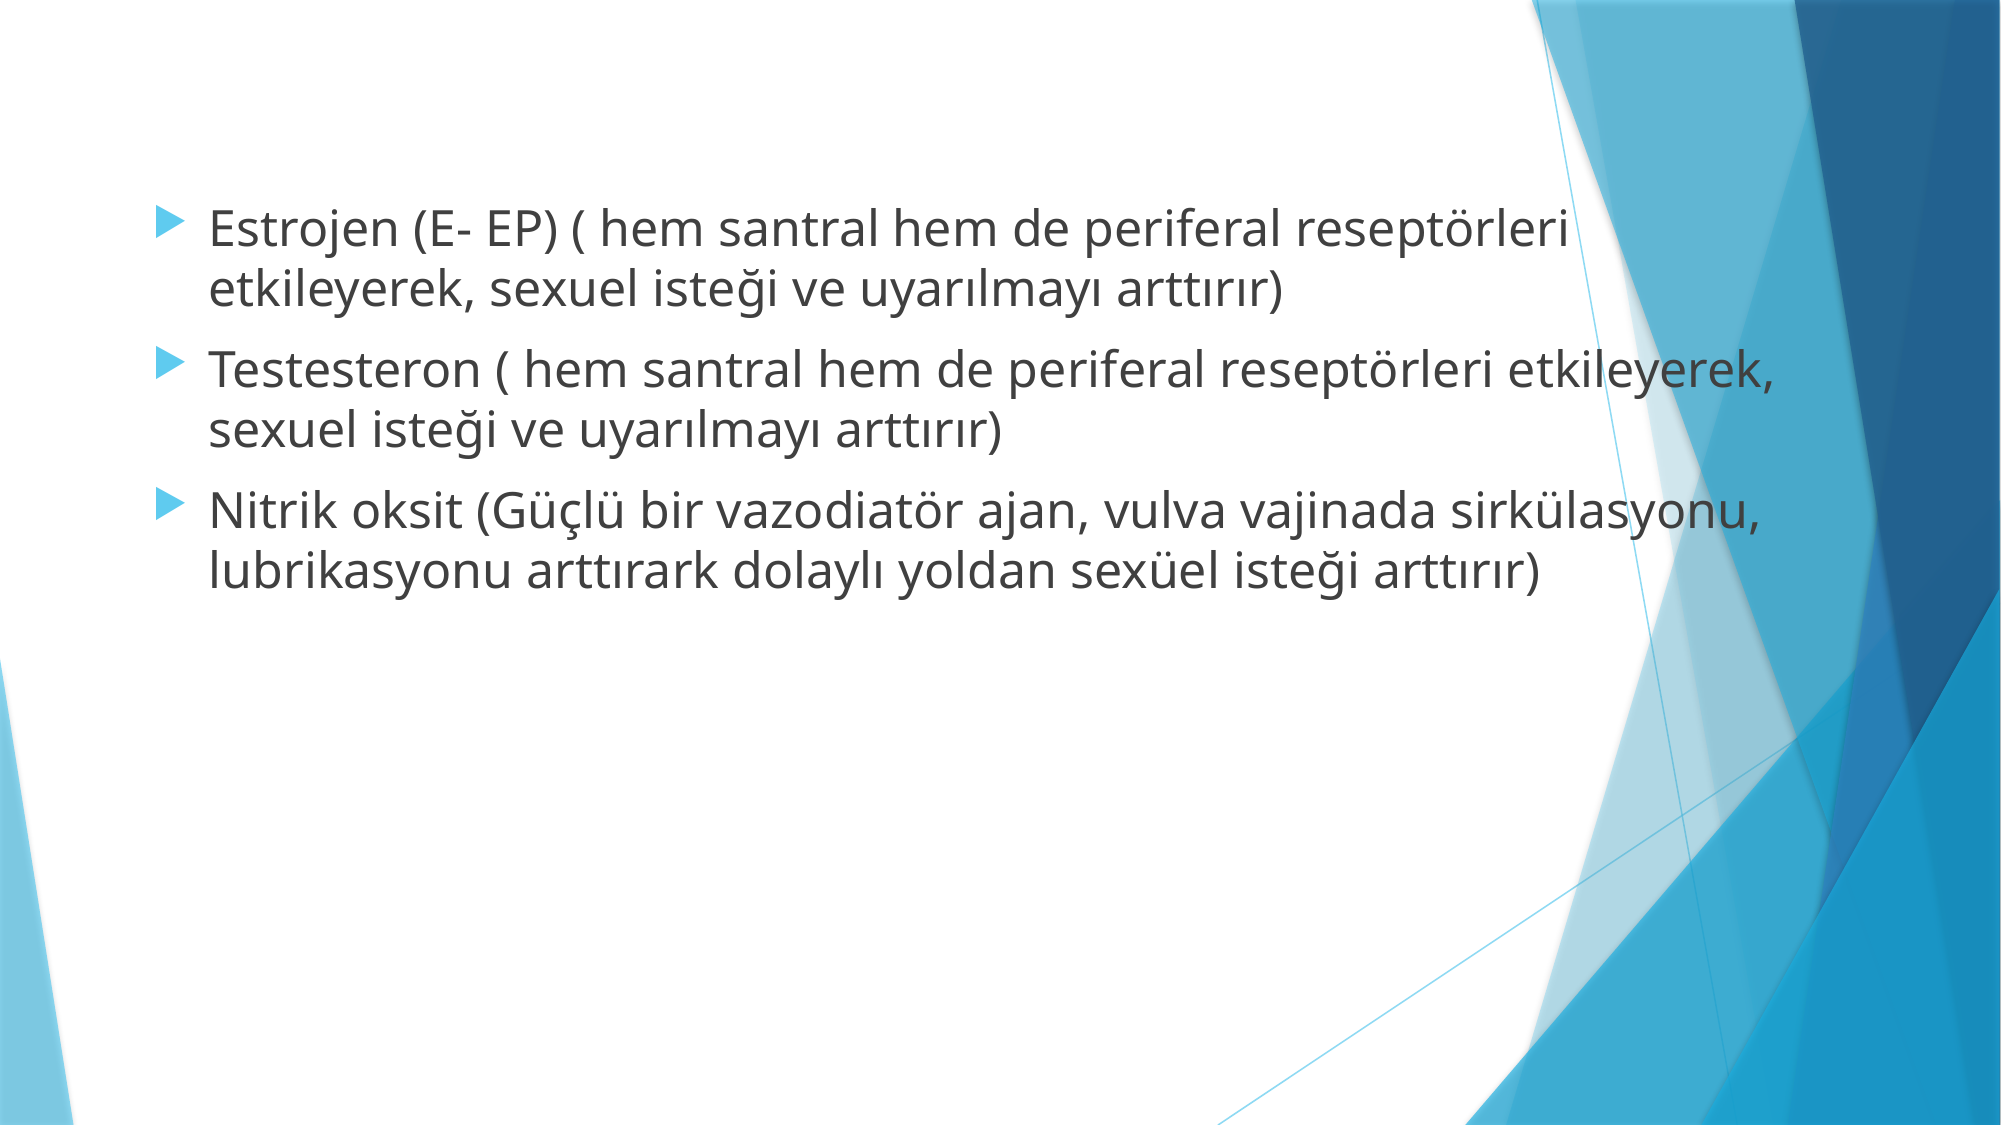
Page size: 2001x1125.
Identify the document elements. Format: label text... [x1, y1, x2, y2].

list Estrojen (E- EP) ( hem santral hem de periferal reseptörleri etkileyerek, sexuel isteği ve uyarılmayı arttırır) Testesteron ( hem santral hem de periferal reseptörleri etkileyerek, sexuel isteği ve uyarılmayı arttırır) Nitrik oksit (Güçlü bir vazodiatör ajan, vulva vajinada sirkülasyonu, lubrikasyonu arttırark dolaylı yoldan sexüel isteği arttırır) [137, 189, 1863, 1014]
